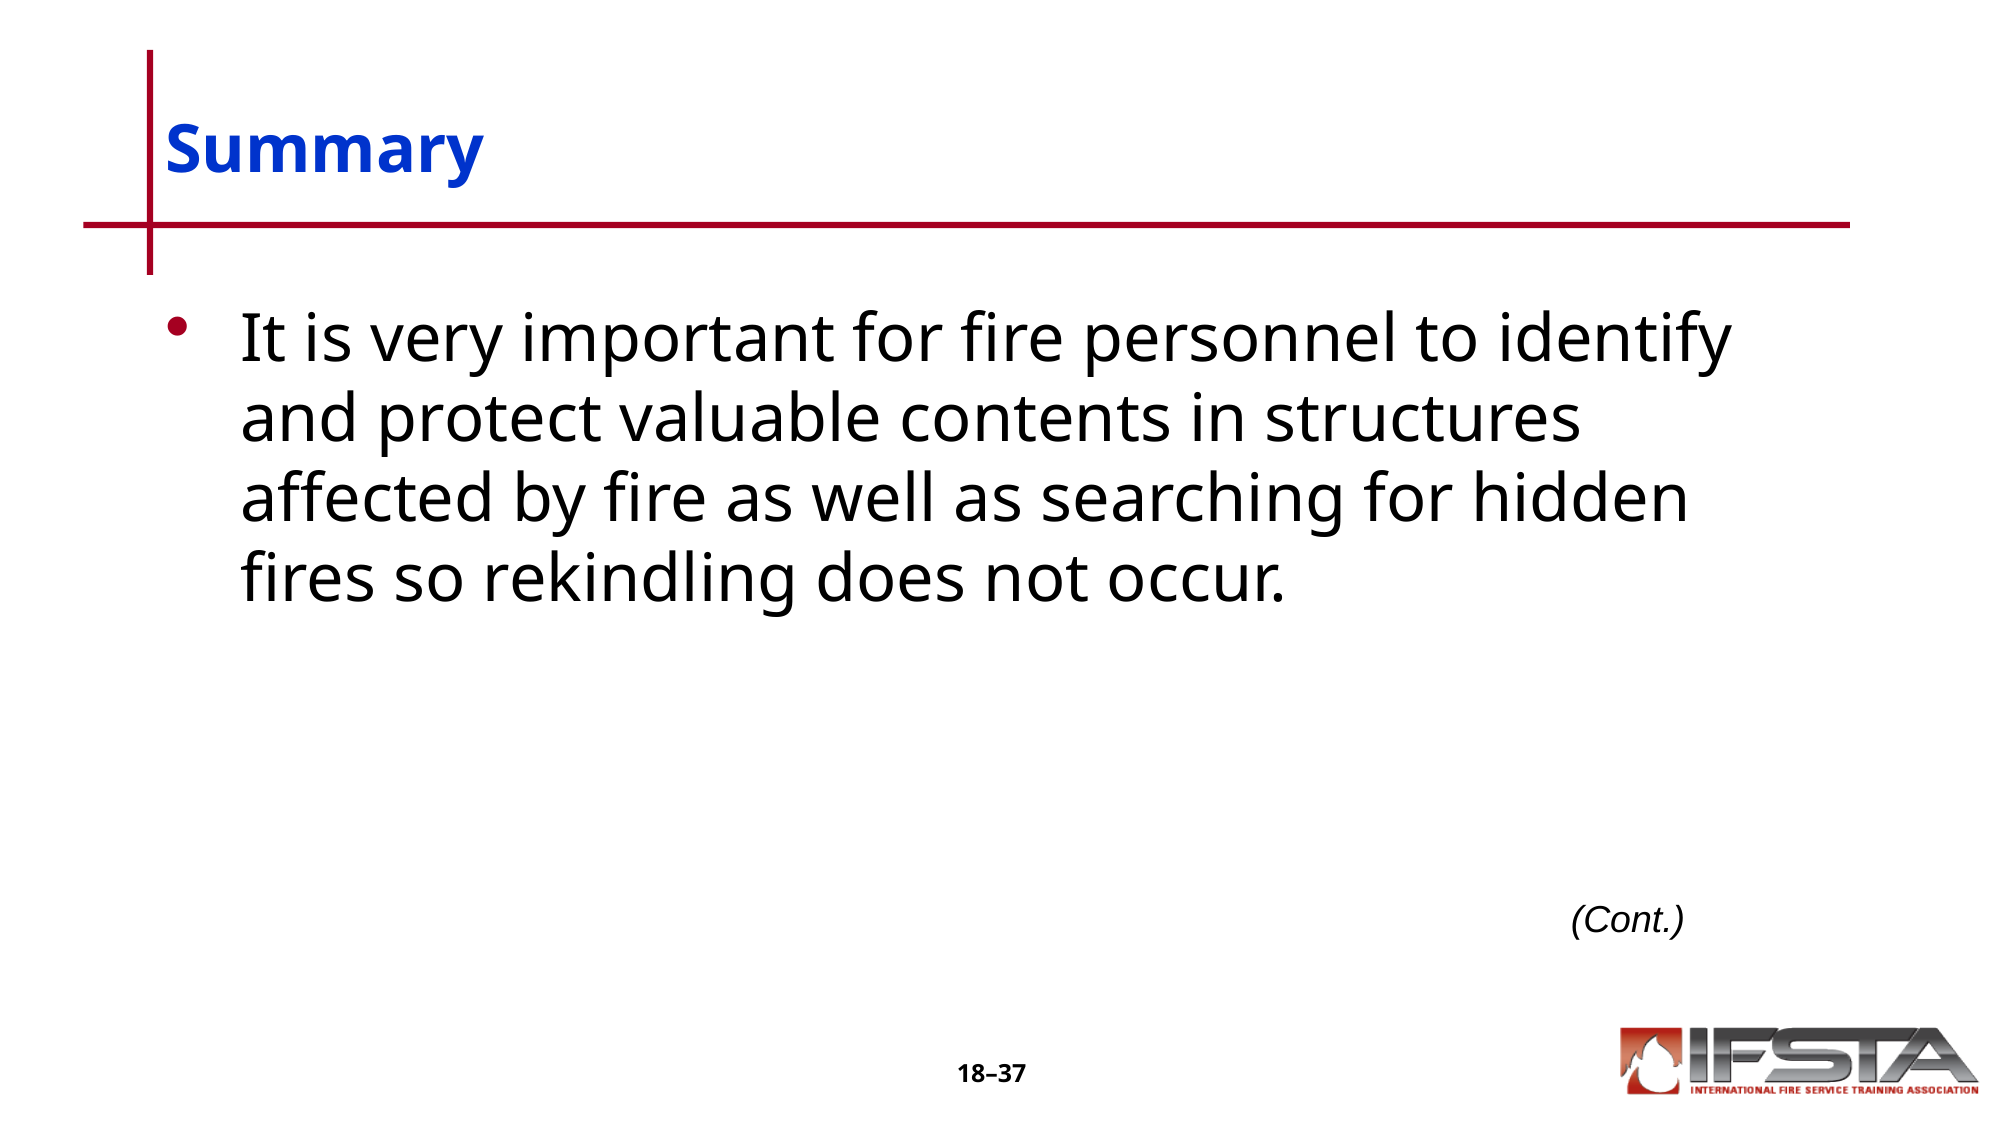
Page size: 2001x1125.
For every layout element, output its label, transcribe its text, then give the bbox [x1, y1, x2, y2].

list It is very important for fire personnel to identify and protect valuable contents in structures affected by fire as well as searching for hidden fires so rekindling does not occur. [150, 287, 1850, 1000]
title Summary [150, 50, 1850, 225]
slide_number 18–37 [783, 1050, 1200, 1125]
text_box (Cont.) [1449, 887, 1700, 948]
picture [1620, 1027, 1980, 1097]
